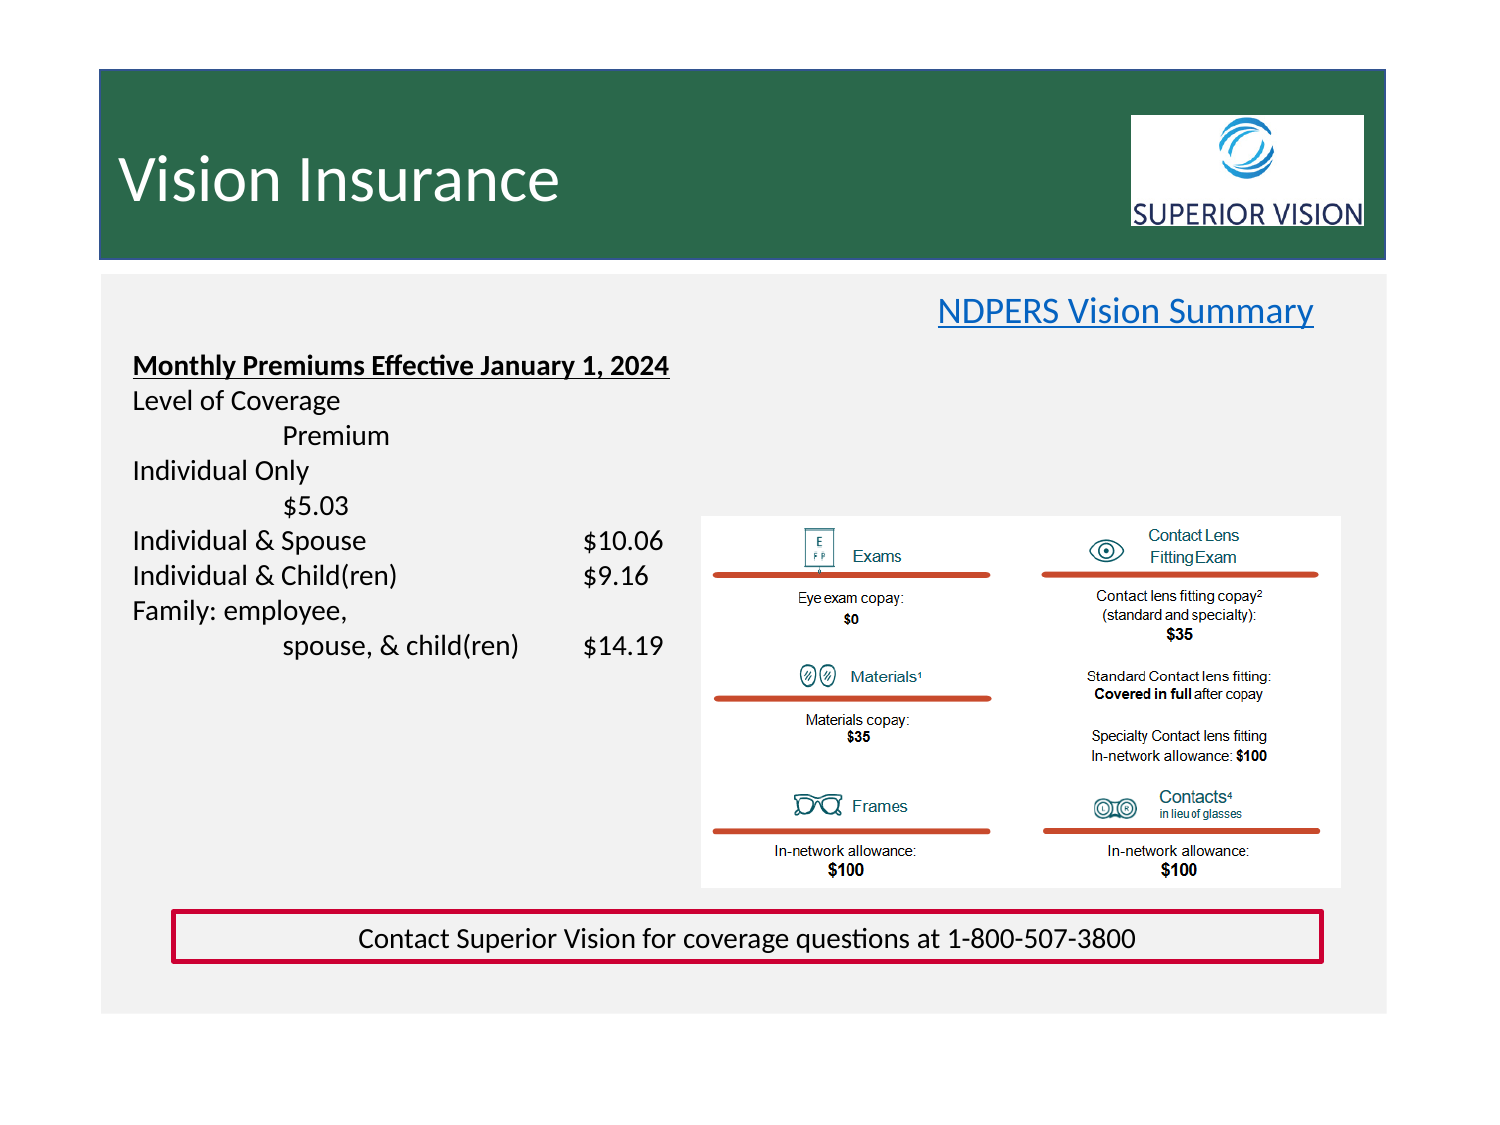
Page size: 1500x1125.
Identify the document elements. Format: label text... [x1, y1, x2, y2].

text_box Vision Insurance [103, 71, 1397, 289]
picture [701, 516, 1341, 888]
text_box Contact Superior Vision for coverage questions at 1-800-507-3800 [173, 911, 1322, 962]
text_box NDPERS Vision Summary [922, 278, 1341, 339]
text_box Monthly Premiums Effective January 1, 2024 Level of Coverage Premium Individual Only $5.03 Individual & Spouse $10.06 Individual & Child(ren) $9.16 Family: employee, spouse, & child(ren) $14.19 [117, 339, 697, 669]
text_box [100, 273, 1388, 1015]
picture [1131, 115, 1364, 226]
